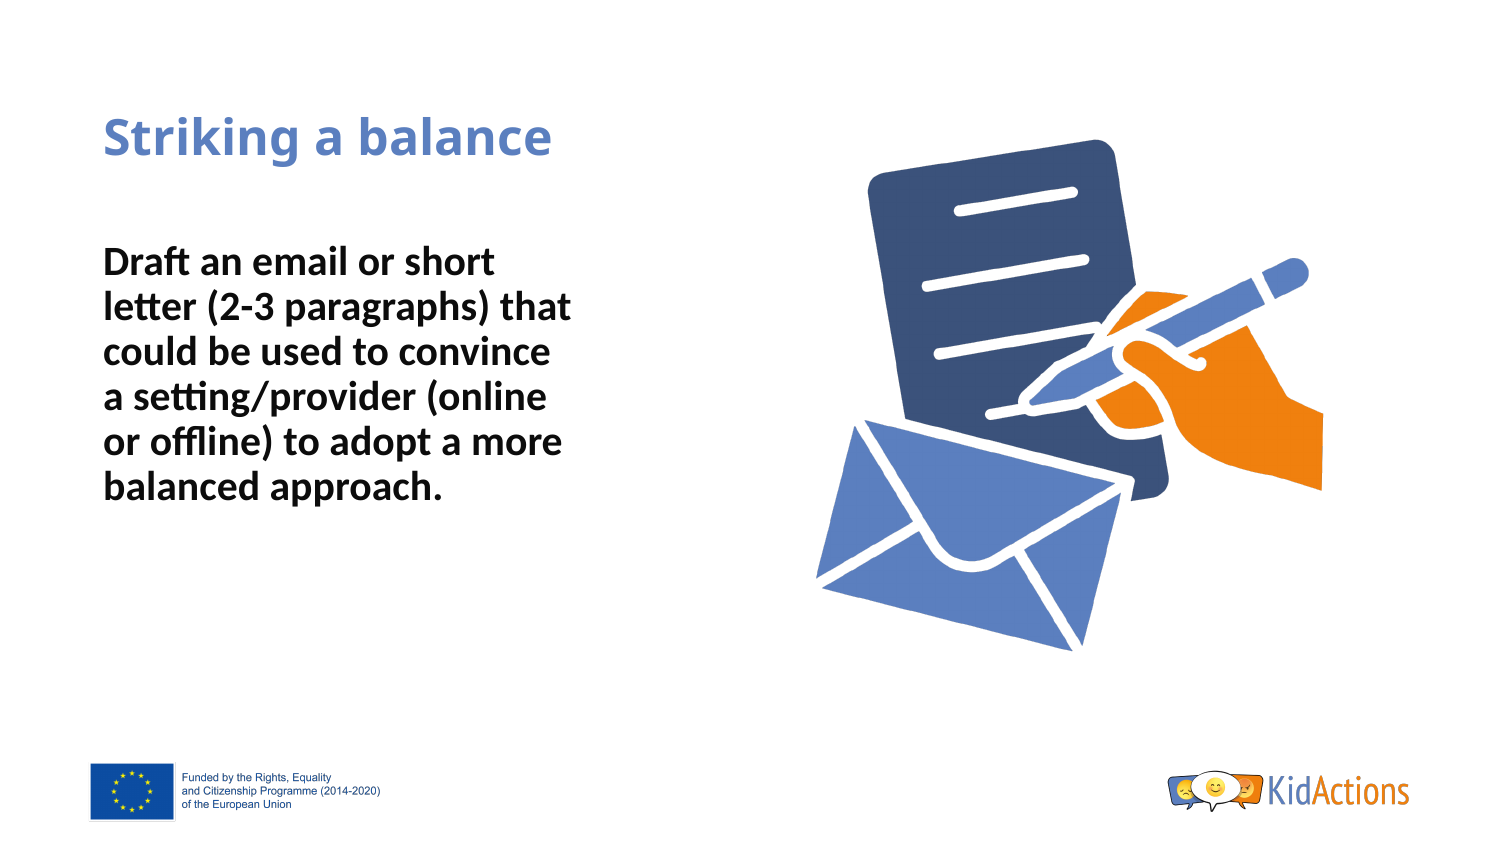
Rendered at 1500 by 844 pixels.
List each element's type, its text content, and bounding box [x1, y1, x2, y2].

picture [86, 758, 391, 825]
picture [1162, 767, 1414, 816]
picture [778, 110, 1356, 689]
title Striking a balance [91, 55, 588, 224]
list Draft an email or short letter (2-3 paragraphs) that could be used to convince a setting/provider (online or offline) to adopt a more balanced approach. [91, 233, 588, 763]
